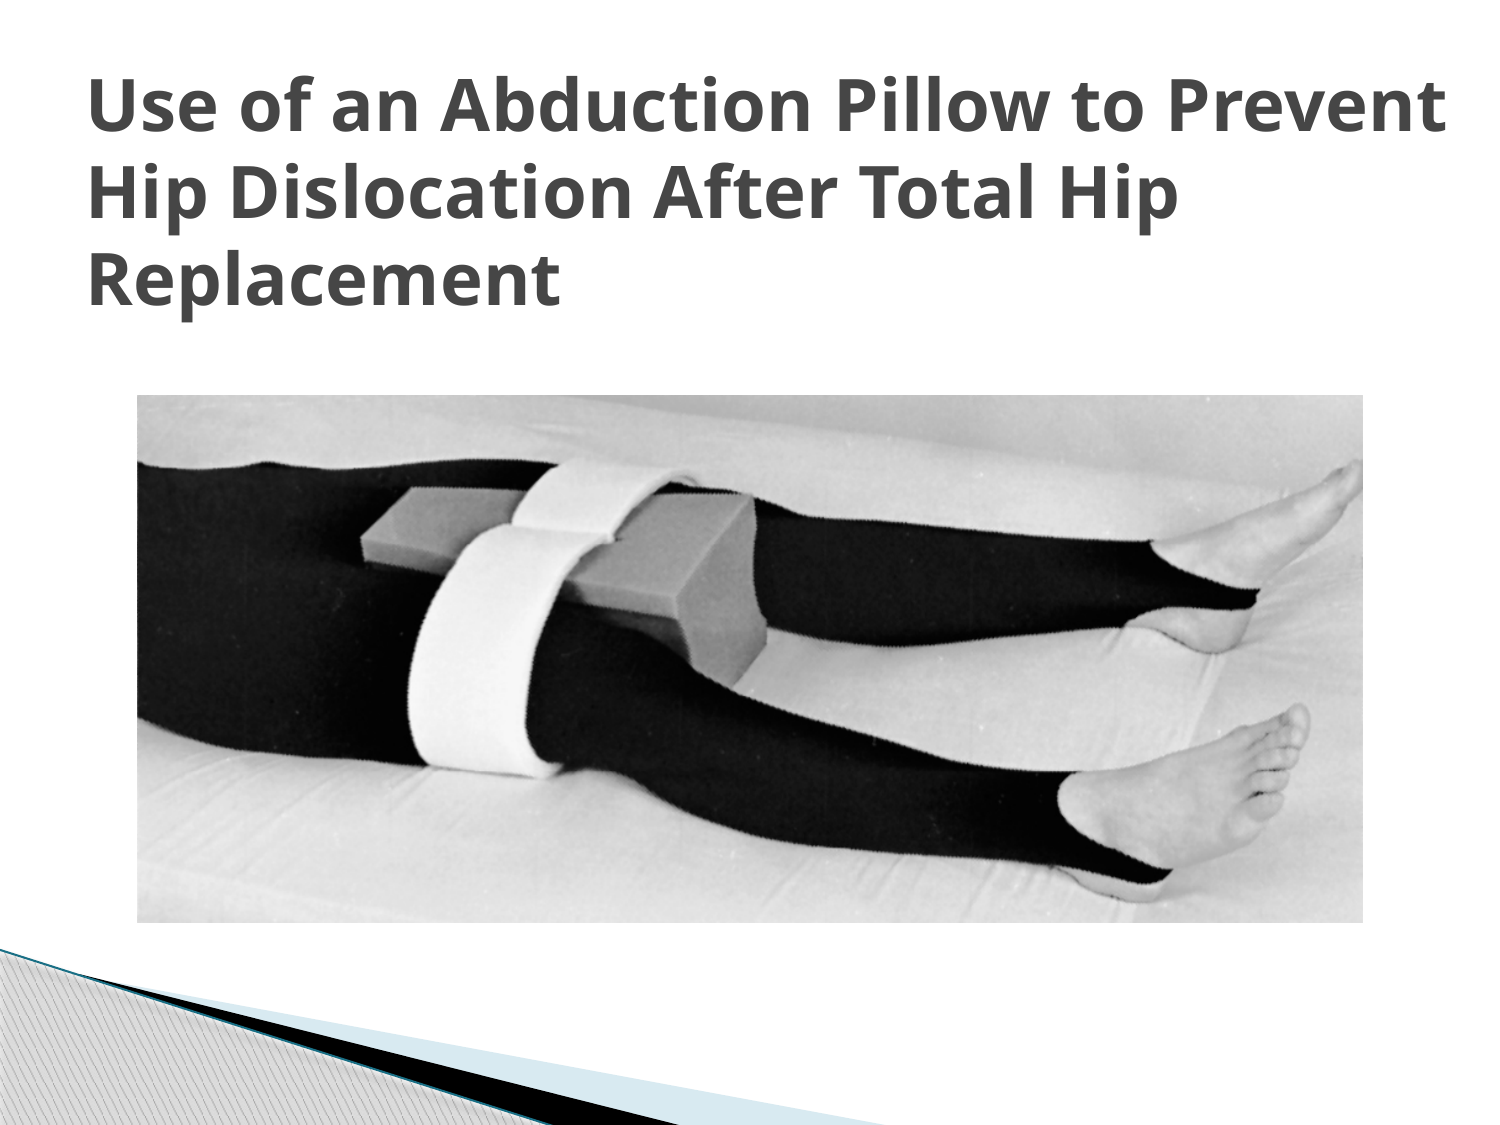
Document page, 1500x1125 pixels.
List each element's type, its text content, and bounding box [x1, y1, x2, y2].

title Use of an Abduction Pillow to Prevent Hip Dislocation After Total Hip Replacement [70, 50, 1469, 329]
picture [136, 394, 1363, 923]
